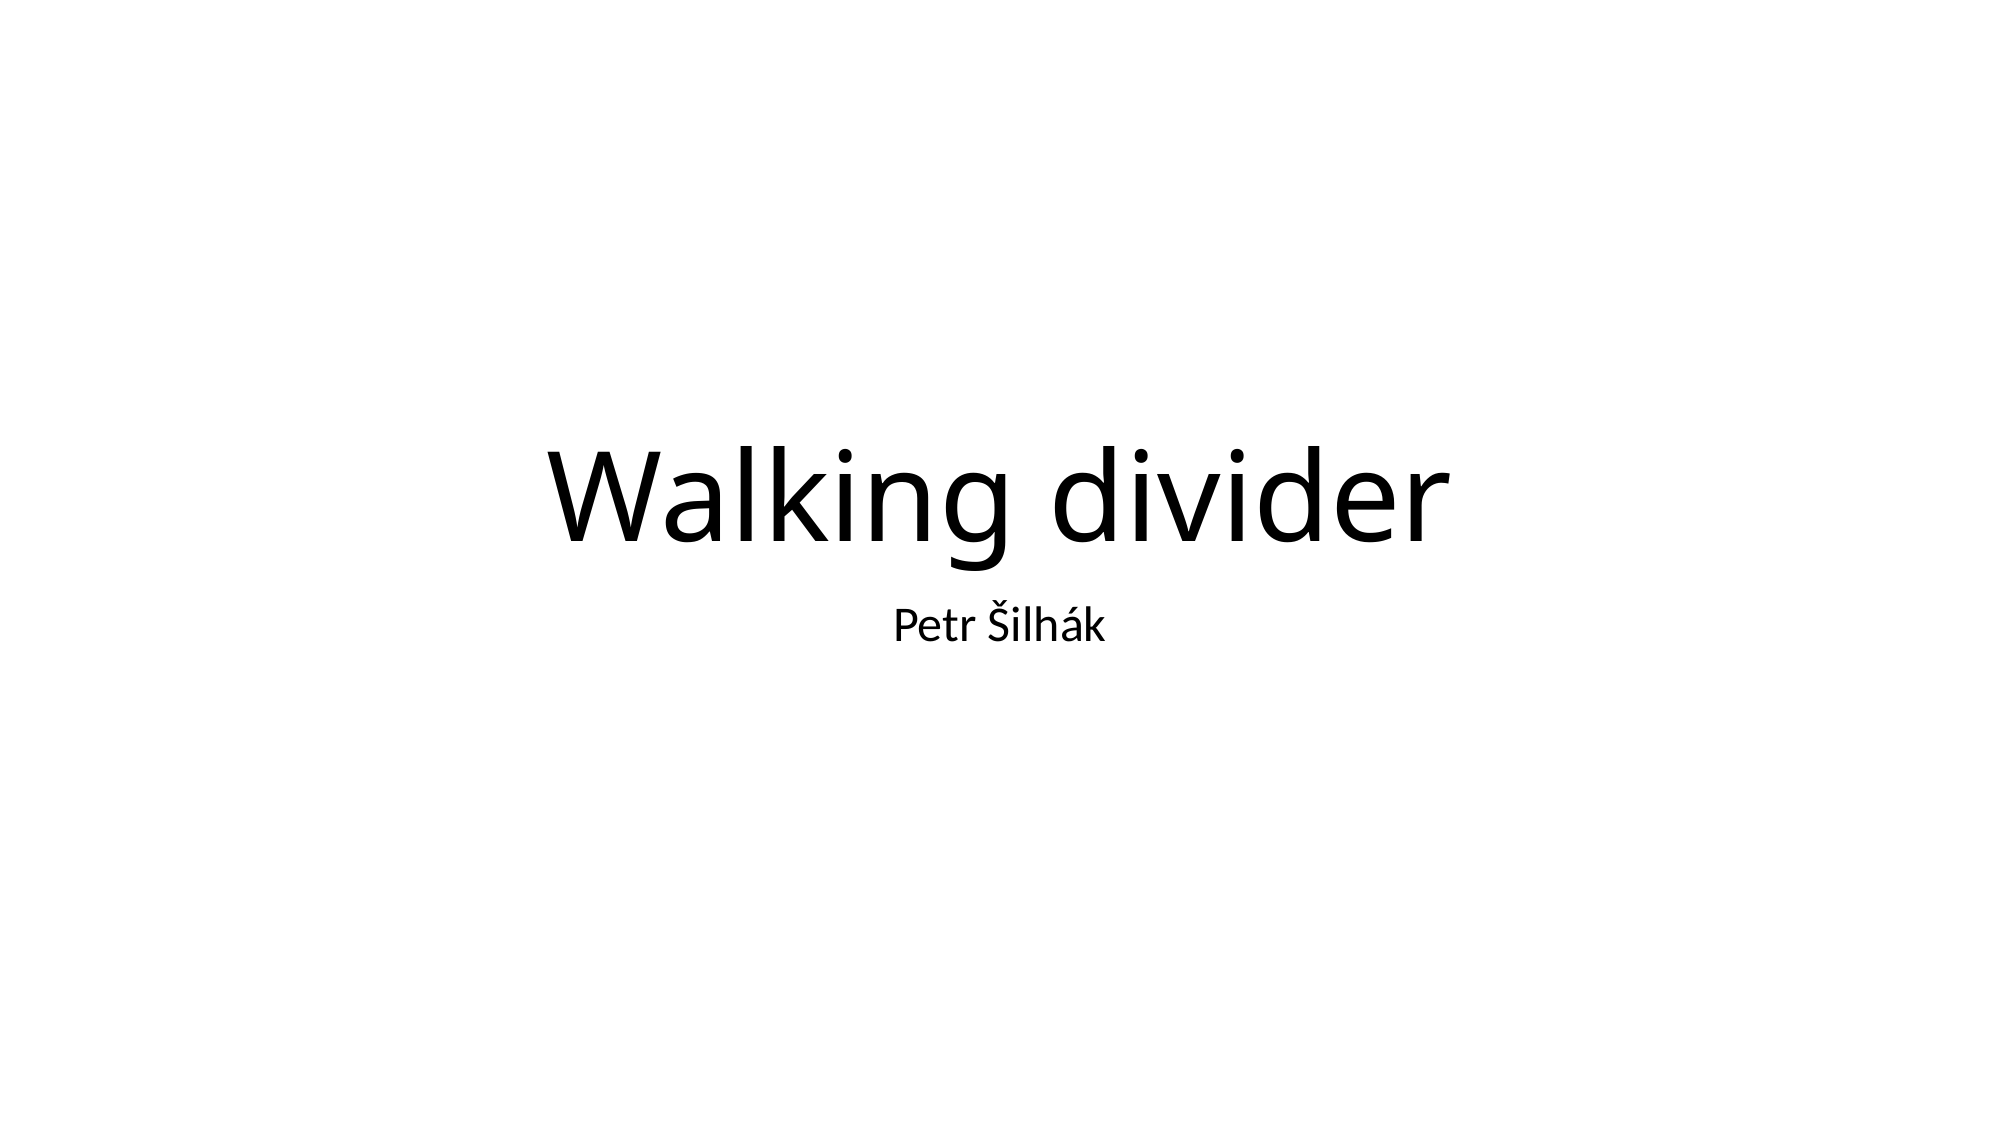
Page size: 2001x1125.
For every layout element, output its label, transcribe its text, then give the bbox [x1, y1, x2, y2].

subtitle Petr Šilhák [249, 590, 1750, 863]
title Walking divider [249, 184, 1750, 576]
